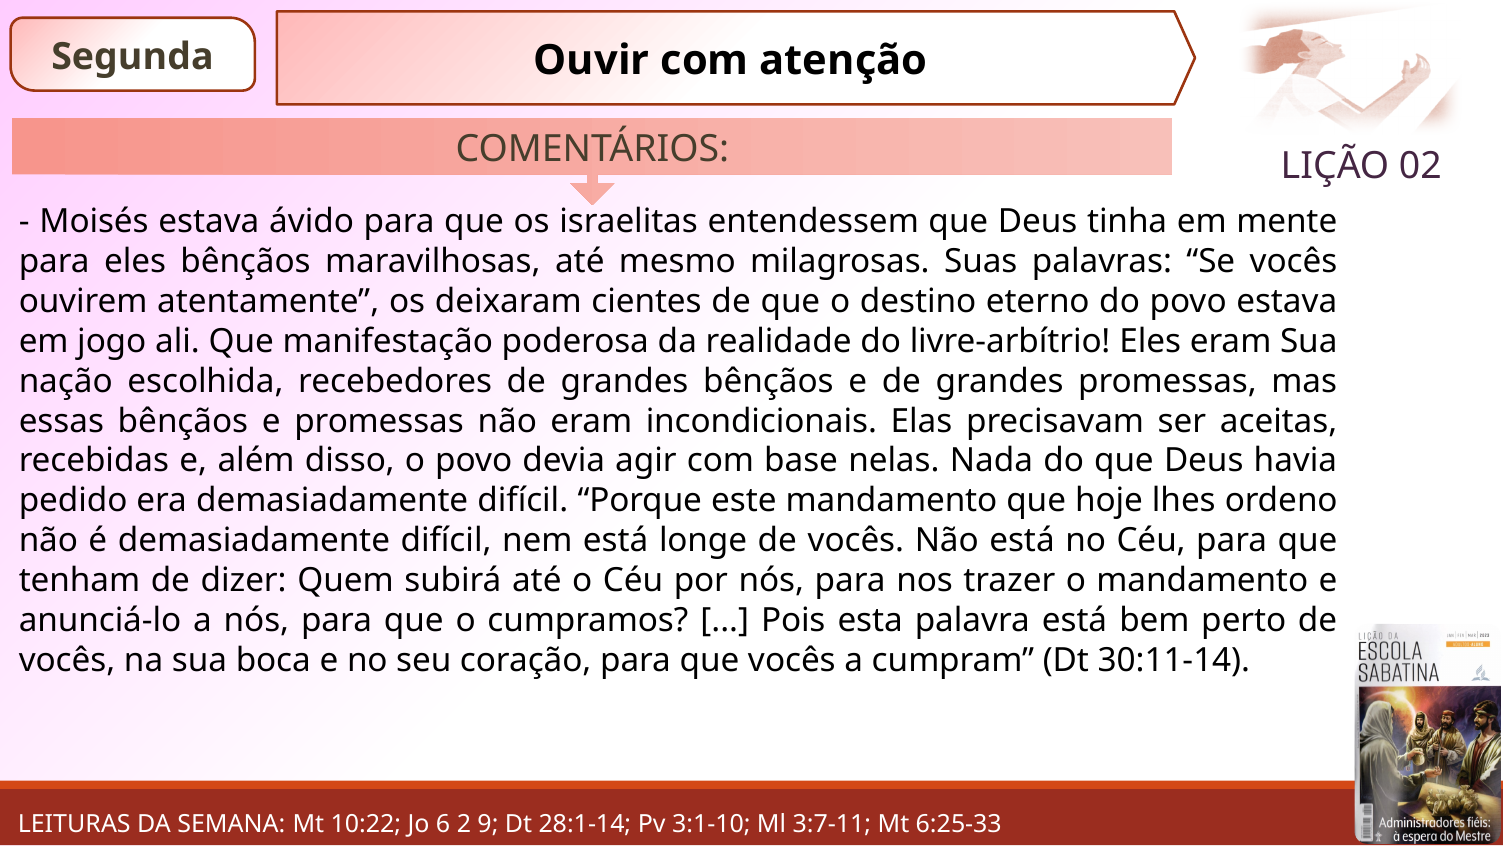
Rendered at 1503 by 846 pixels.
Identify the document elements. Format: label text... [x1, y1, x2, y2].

text_box LIÇÃO 02 [1265, 145, 1458, 194]
text_box - Moisés estava ávido para que os israelitas entendessem que Deus tinha em mente para eles bênçãos maravilhosas, até mesmo milagrosas. Suas palavras: “Se vocês ouvirem atentamente”, os deixaram cientes de que o destino eterno do povo estava em jogo ali. Que manifestação poderosa da realidade do livre-arbítrio! Eles eram Sua nação escolhida, recebedores de grandes bênçãos e de grandes promessas, mas essas bênçãos e promessas não eram incondicionais. Elas precisavam ser aceitas, recebidas e, além disso, o povo devia agir com base nelas. Nada do que Deus havia pedido era demasiadamente difícil. “Porque este mandamento que hoje lhes ordeno não é demasiadamente difícil, nem está longe de vocês. Não está no Céu, para que tenham de dizer: Quem subirá até o Céu por nós, para nos trazer o mandamento e anunciá-lo a nós, para que o cumpramos? [...] Pois esta palavra está bem perto de vocês, na sua boca e no seu coração, para que vocês a cumpram” (Dt 30:11-14). [3, 191, 1355, 686]
text_box Segunda [9, 16, 257, 92]
picture [1354, 623, 1502, 845]
picture [1238, 0, 1463, 136]
text_box LEITURAS DA SEMANA: Mt 10:22; Jo 6 2 9; Dt 28:1-14; Pv 3:1-10; Ml 3:7-11; Mt 6:25-33 [3, 799, 1351, 845]
text_box COMENTÁRIOS: [10, 116, 1174, 207]
text_box Ouvir com atenção [275, 10, 1197, 106]
